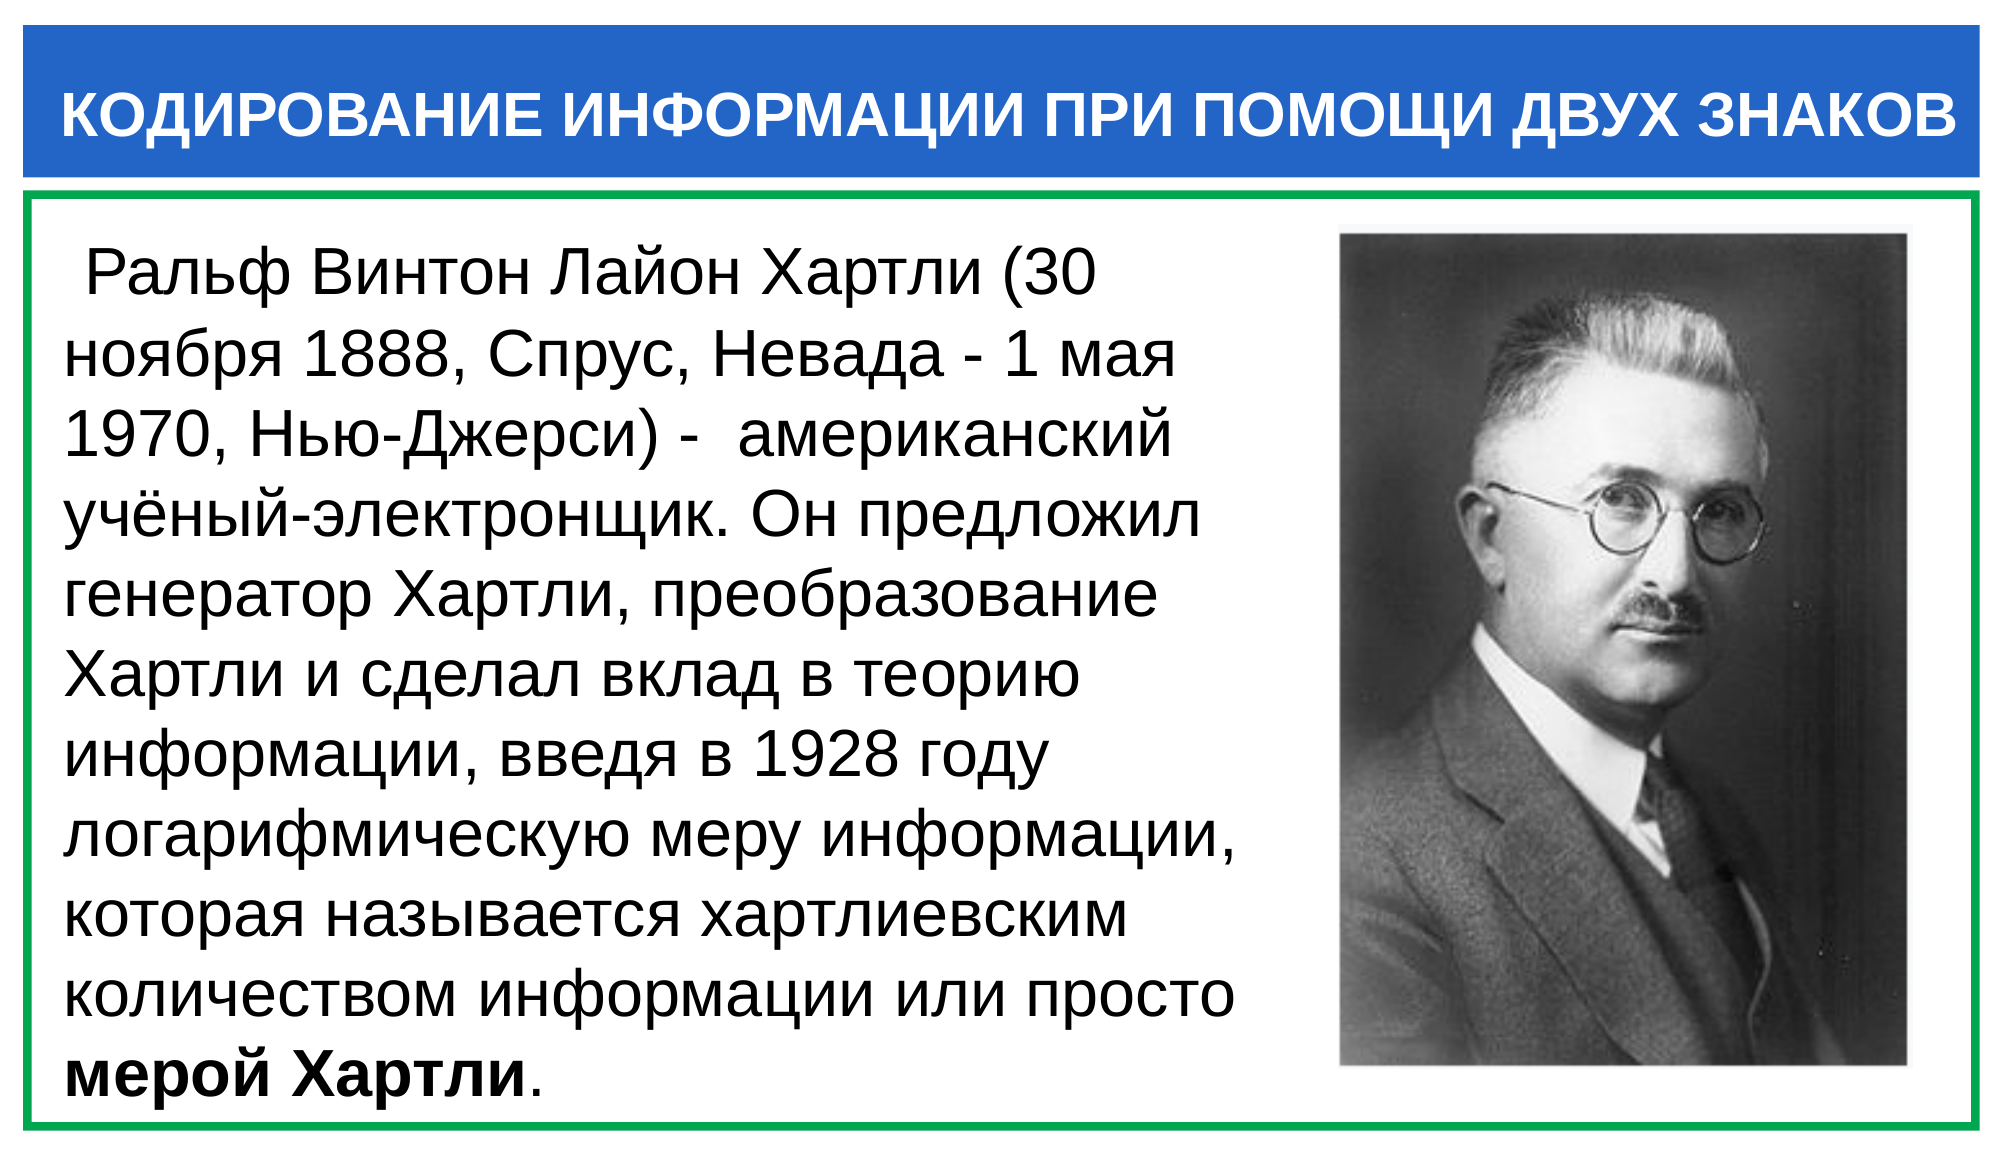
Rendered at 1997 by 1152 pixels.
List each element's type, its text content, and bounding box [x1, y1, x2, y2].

text_box КОДИРОВАНИЕ ИНФОРМАЦИИ ПРИ ПОМОЩИ ДВУХ ЗНАКОВ [25, 60, 1997, 149]
text_box Ральф Винтон Лайон Хартли (30 ноября 1888, Спрус, Невада - 1 мая 1970, Нью-Джерси) - американский учёный-электронщик. Он предложил генератор Хартли, преобразование Хартли и сделал вклад в теорию информации, введя в 1928 году логарифмическую меру информации, которая называется хартлиевским количеством информации или просто мерой Хартли. [48, 212, 1303, 1117]
picture [1337, 224, 1913, 1070]
